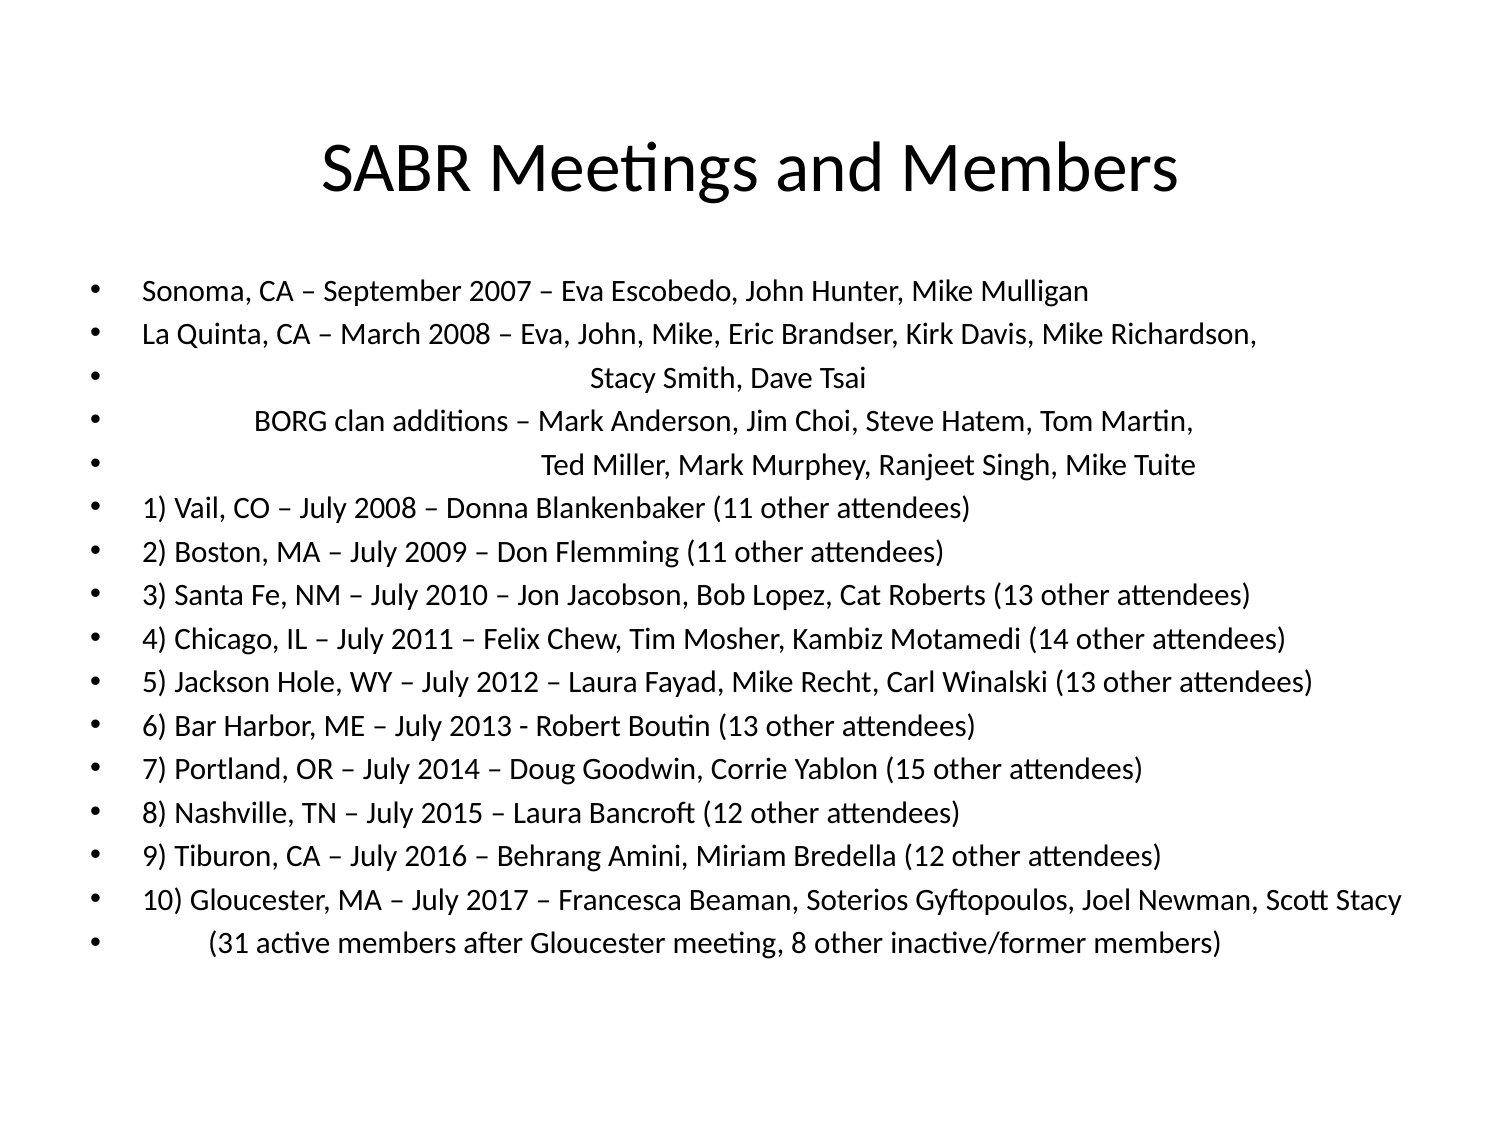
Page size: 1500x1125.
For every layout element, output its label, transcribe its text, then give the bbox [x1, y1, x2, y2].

title SABR Meetings and Members [75, 112, 1426, 300]
list Sonoma, CA – September 2007 – Eva Escobedo, John Hunter, Mike Mulligan La Quinta, CA – March 2008 – Eva, John, Mike, Eric Brandser, Kirk Davis, Mike Richardson, Stacy Smith, Dave Tsai BORG clan additions – Mark Anderson, Jim Choi, Steve Hatem, Tom Martin, Ted Miller, Mark Murphey, Ranjeet Singh, Mike Tuite 1) Vail, CO – July 2008 – Donna Blankenbaker (11 other attendees) 2) Boston, MA – July 2009 – Don Flemming (11 other attendees) 3) Santa Fe, NM – July 2010 – Jon Jacobson, Bob Lopez, Cat Roberts (13 other attendees) 4) Chicago, IL – July 2011 – Felix Chew, Tim Mosher, Kambiz Motamedi (14 other attendees) 5) Jackson Hole, WY – July 2012 – Laura Fayad, Mike Recht, Carl Winalski (13 other attendees) 6) Bar Harbor, ME – July 2013 - Robert Boutin (13 other attendees) 7) Portland, OR – July 2014 – Doug Goodwin, Corrie Yablon (15 other attendees) 8) Nashville, TN – July 2015 – Laura Bancroft (12 other attendees) 9) Tiburon, CA – July 2016 – Behrang Amini, Miriam Bredella (12 other attendees) 10) Gloucester, MA – July 2017 – Francesca Beaman, Soterios Gyftopoulos, Joel Newman, Scott Stacy (31 active members after Gloucester meeting, 8 other inactive/former members) [75, 262, 1425, 1005]
